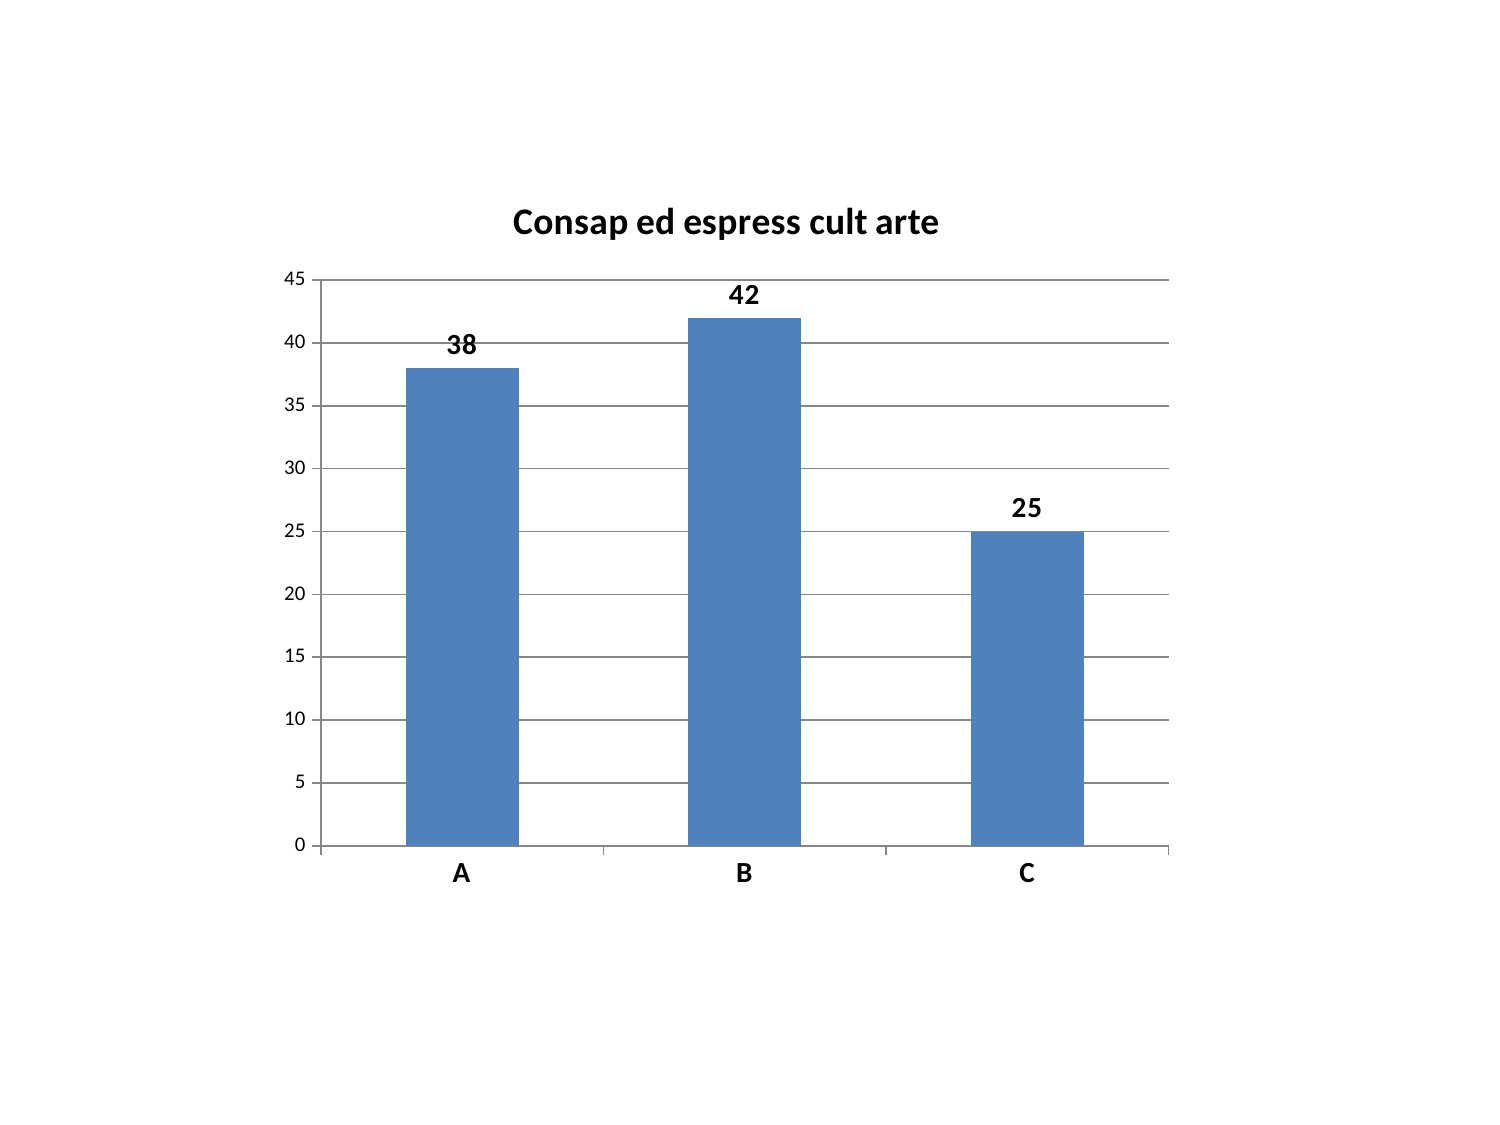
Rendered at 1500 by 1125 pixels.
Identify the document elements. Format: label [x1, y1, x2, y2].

chart [265, 172, 1188, 906]
